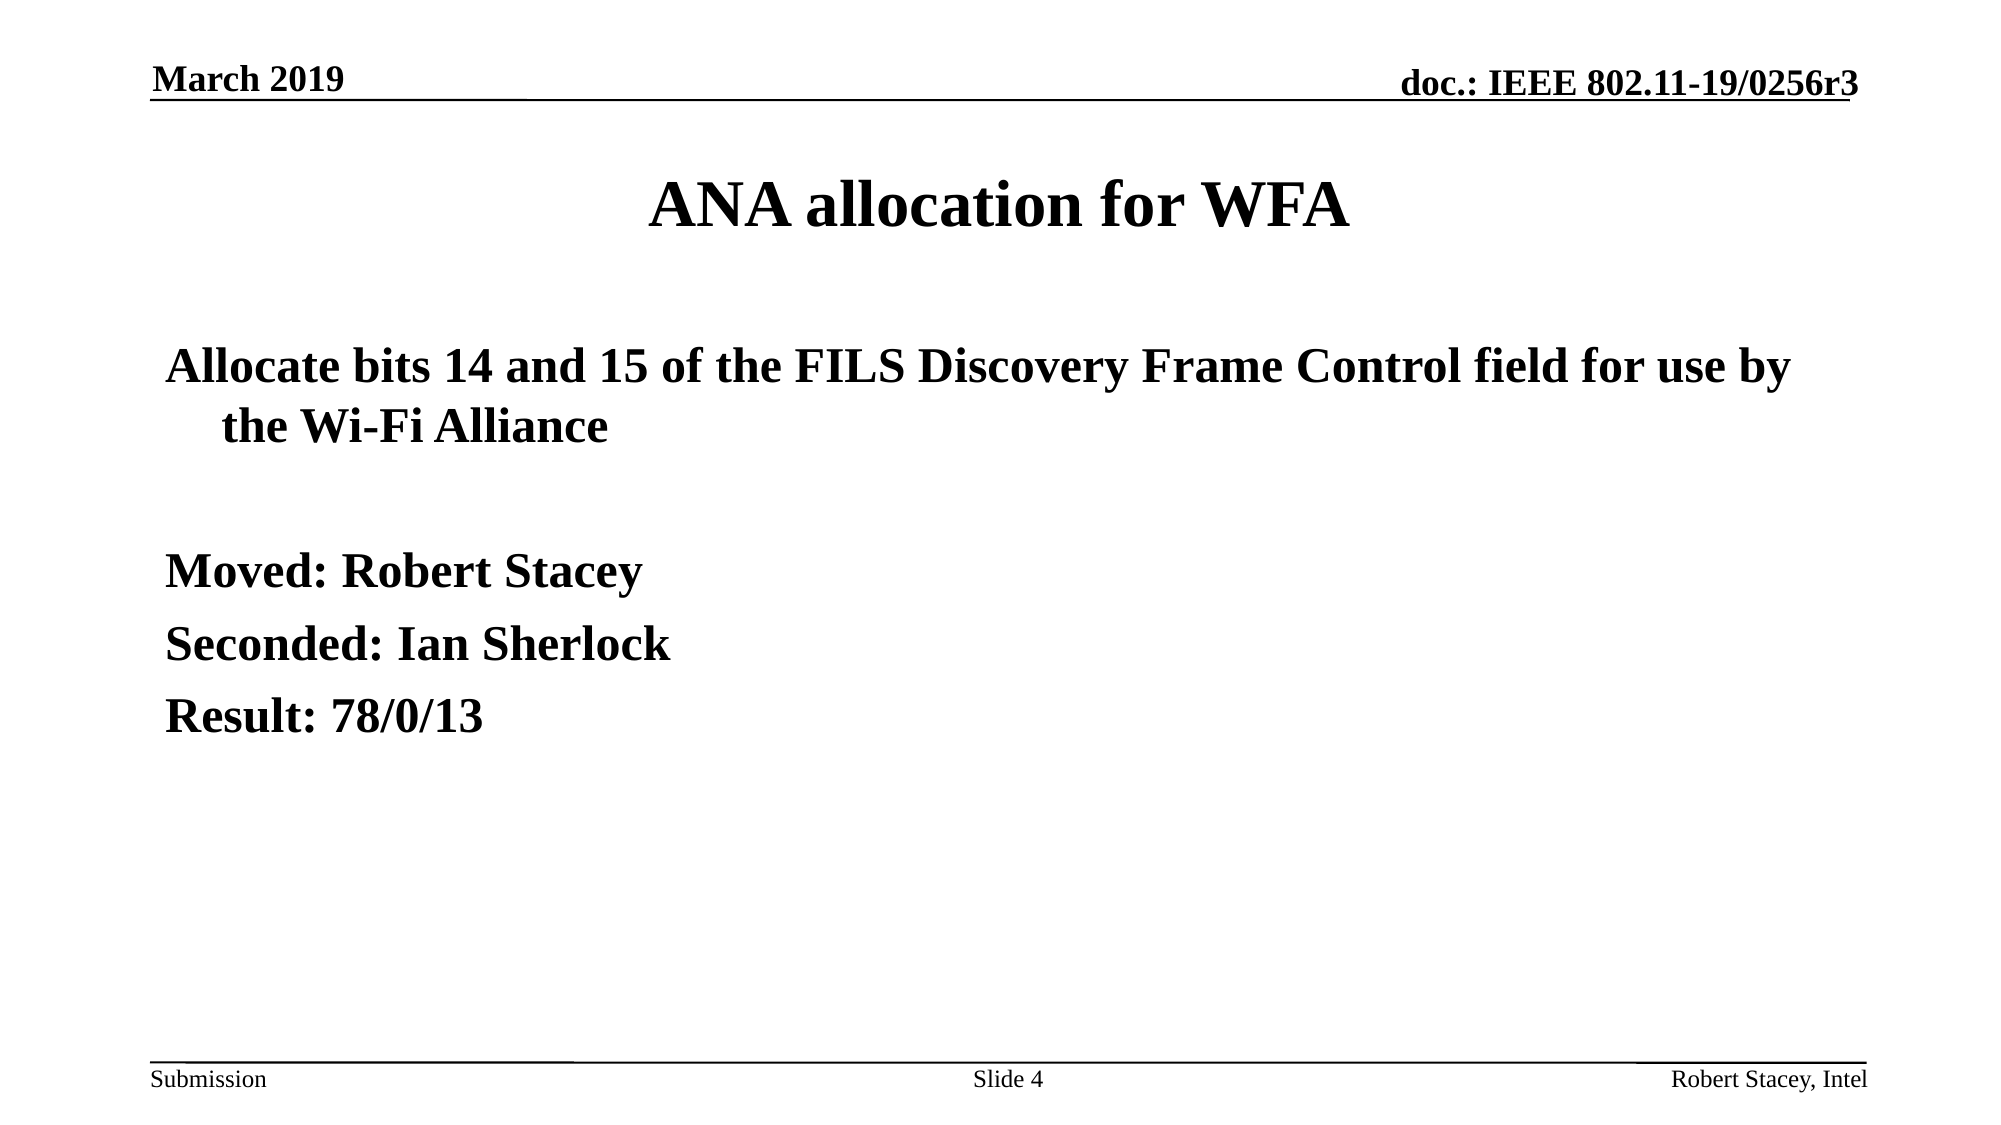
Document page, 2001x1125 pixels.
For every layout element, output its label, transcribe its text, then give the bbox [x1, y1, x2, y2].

footer Robert Stacey, Intel [1171, 1061, 1869, 1093]
title ANA allocation for WFA [149, 112, 1850, 288]
list Allocate bits 14 and 15 of the FILS Discovery Frame Control field for use by the Wi-Fi Alliance Moved: Robert Stacey Seconded: Ian Sherlock Result: 78/0/13 [149, 324, 1850, 1000]
slide_number Slide 4 [950, 1061, 1067, 1123]
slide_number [152, 54, 563, 100]
